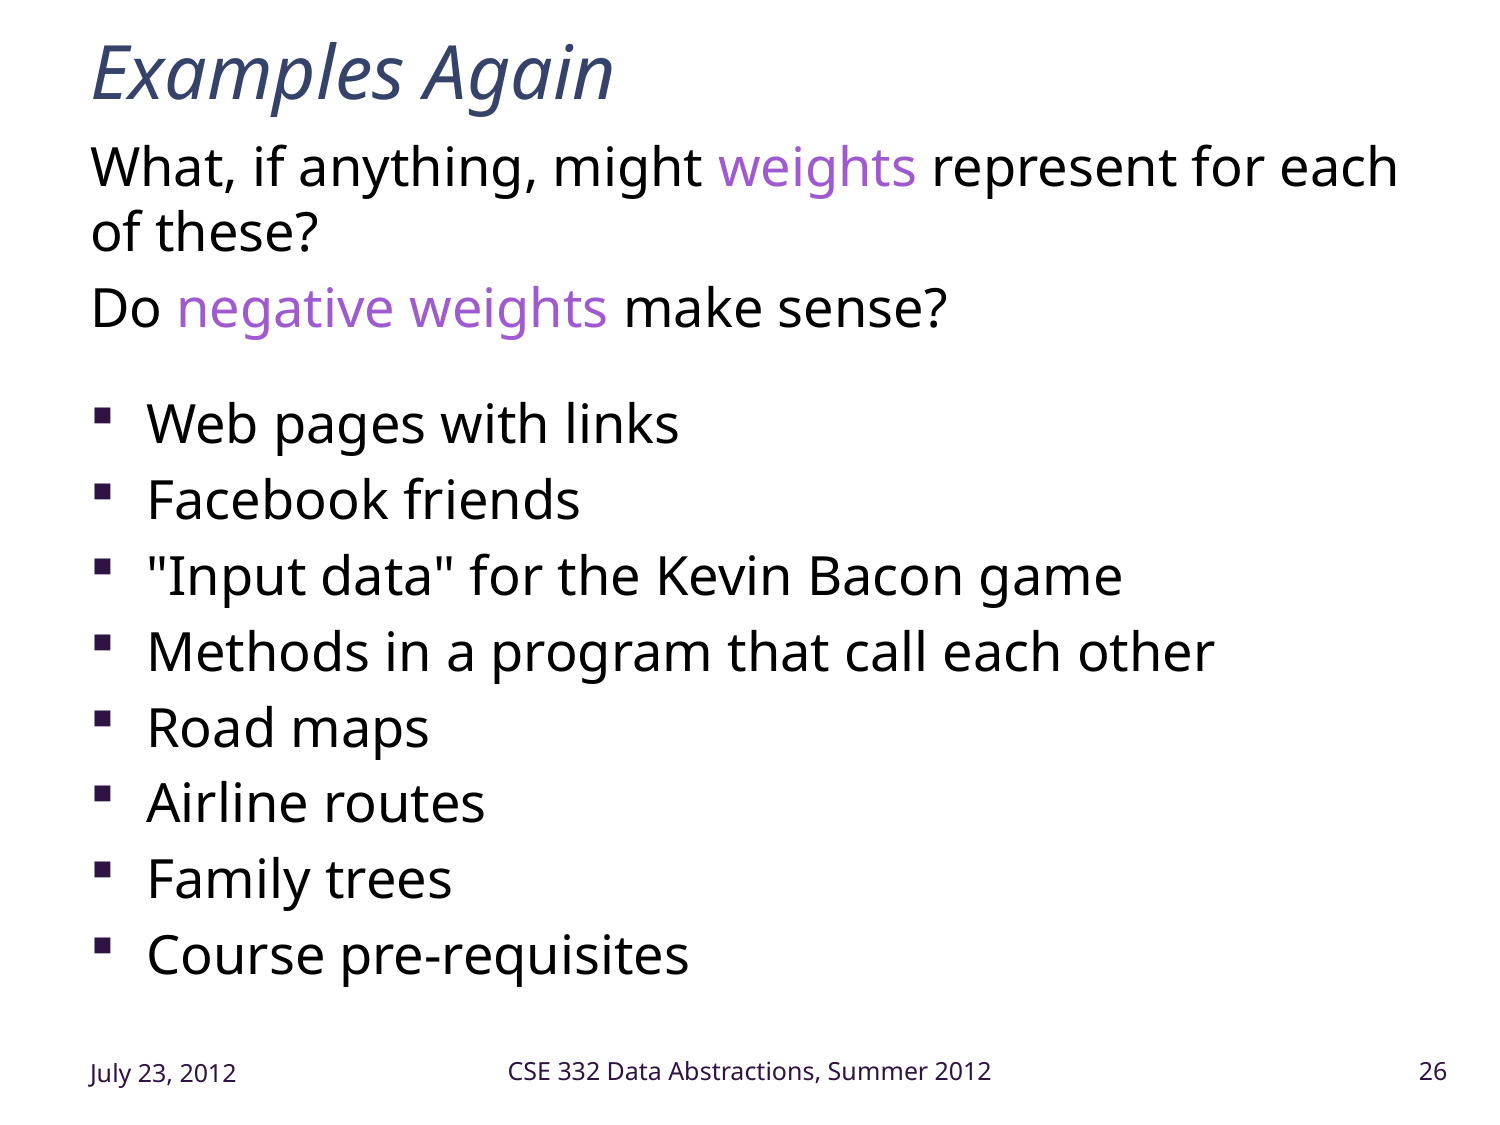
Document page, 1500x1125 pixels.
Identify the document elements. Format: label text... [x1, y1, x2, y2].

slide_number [75, 1042, 338, 1103]
title Examples Again [75, 24, 1463, 105]
slide_number 26 [1333, 1042, 1463, 1103]
list What, if anything, might weights represent for each of these? Do negative weights make sense? Web pages with links Facebook friends "Input data" for the Kevin Bacon game Methods in a program that call each other Road maps Airline routes Family trees Course pre-requisites [75, 125, 1463, 1025]
footer CSE 332 Data Abstractions, Summer 2012 [348, 1042, 1152, 1103]
